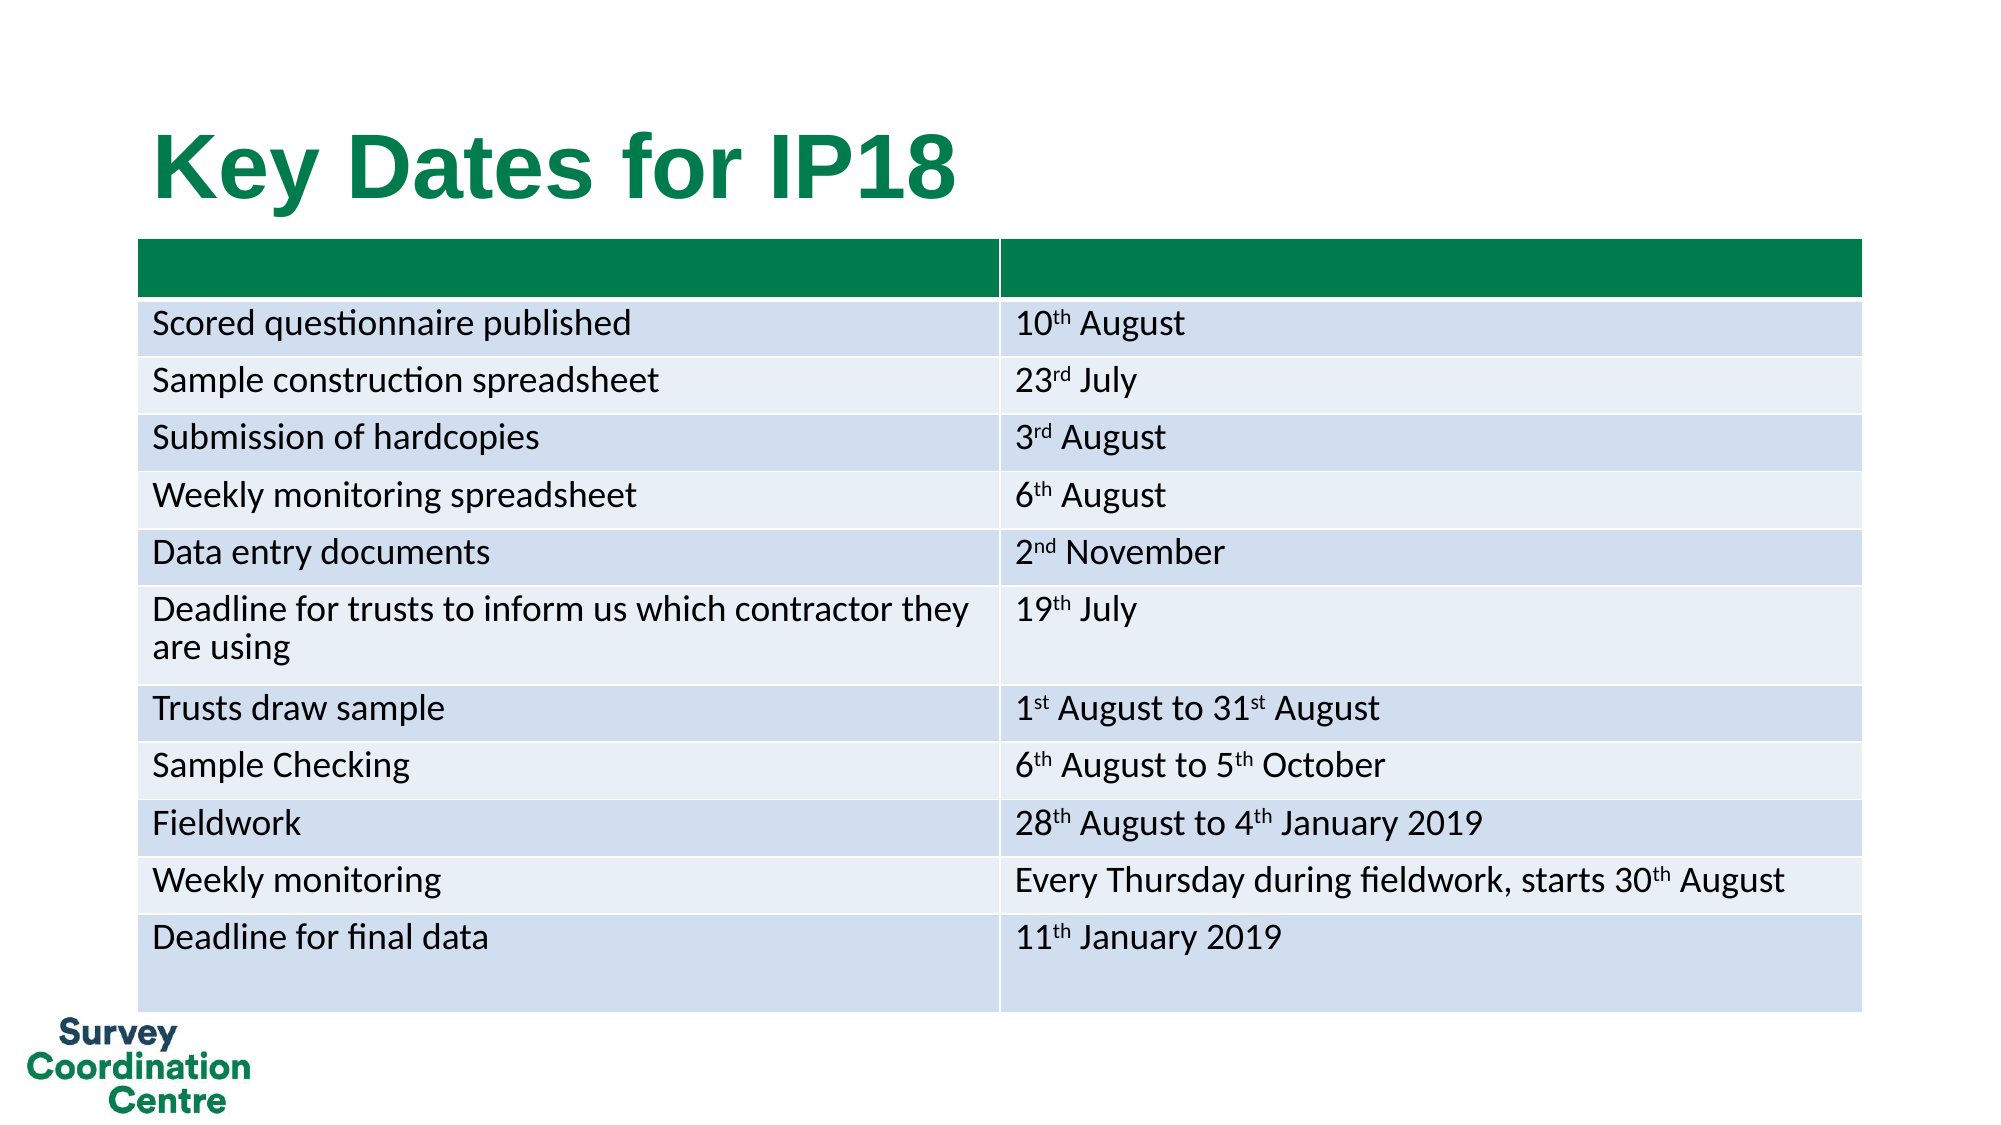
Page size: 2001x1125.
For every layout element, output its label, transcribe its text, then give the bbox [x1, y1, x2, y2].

table_cell Deadline for final data [138, 915, 999, 1012]
table_cell Sample Checking [138, 743, 999, 799]
table_cell 6th August [1001, 472, 1862, 528]
table_cell Deadline for trusts to inform us which contractor they are using [138, 587, 999, 684]
table_cell Every Thursday during fieldwork, starts 30th August [1001, 858, 1862, 913]
table_cell Weekly monitoring [138, 858, 999, 913]
table_cell Fieldwork [138, 800, 999, 856]
table_cell 2nd November [1001, 530, 1862, 585]
table_cell 28th August to 4th January 2019 [1001, 800, 1862, 856]
table_cell 19th July [1001, 587, 1862, 684]
title Key Dates for IP18 [137, 59, 1863, 237]
table_cell 11th January 2019 [1001, 915, 1862, 1012]
table_cell Scored questionnaire published [138, 302, 999, 356]
table_cell Weekly monitoring spreadsheet [138, 472, 999, 528]
table_cell 3rd August [1001, 415, 1862, 471]
table_cell 1st August to 31st August [1001, 686, 1862, 741]
picture [23, 1013, 252, 1116]
table_cell Sample construction spreadsheet [138, 358, 999, 413]
table_cell Trusts draw sample [138, 686, 999, 741]
table_header [1001, 239, 1862, 297]
table_cell 10th August [1001, 302, 1862, 356]
table_cell Data entry documents [138, 530, 999, 585]
table_cell 23rd July [1001, 358, 1862, 413]
table_cell Submission of hardcopies [138, 415, 999, 471]
table_header [138, 239, 999, 297]
table_cell 6th August to 5th October [1001, 743, 1862, 799]
